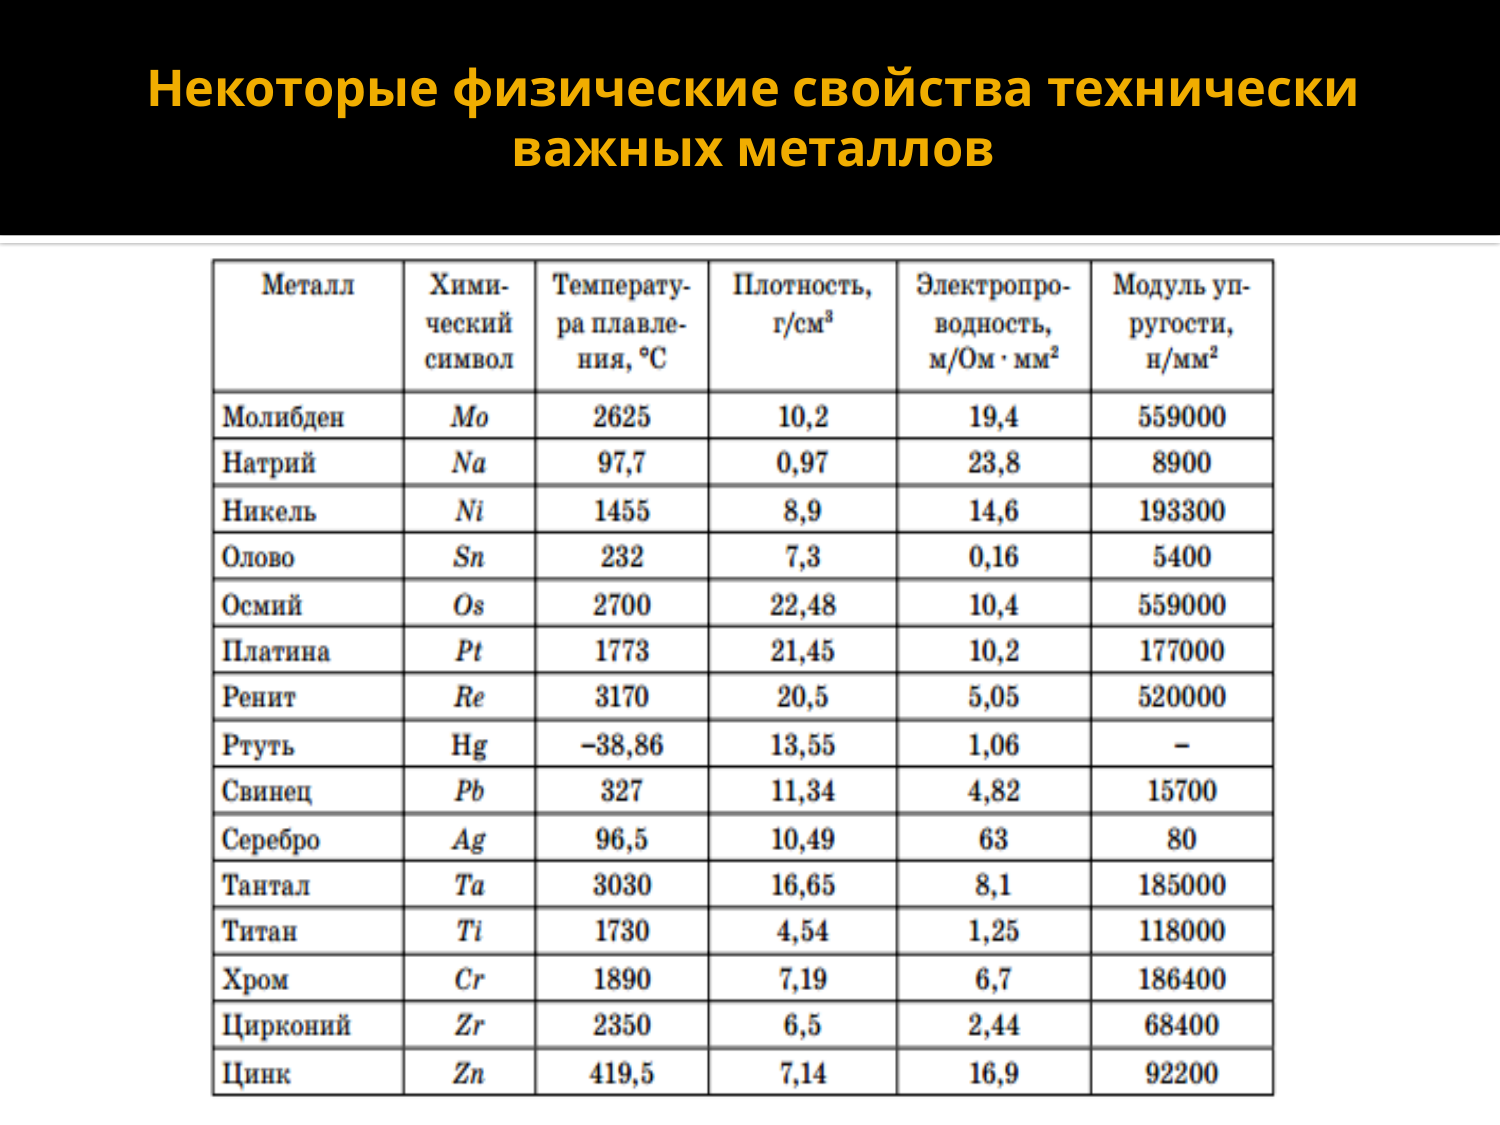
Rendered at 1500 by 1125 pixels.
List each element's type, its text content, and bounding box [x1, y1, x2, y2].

picture [208, 257, 1281, 1102]
title Некоторые физические свойства технически важных металлов [75, 46, 1425, 247]
